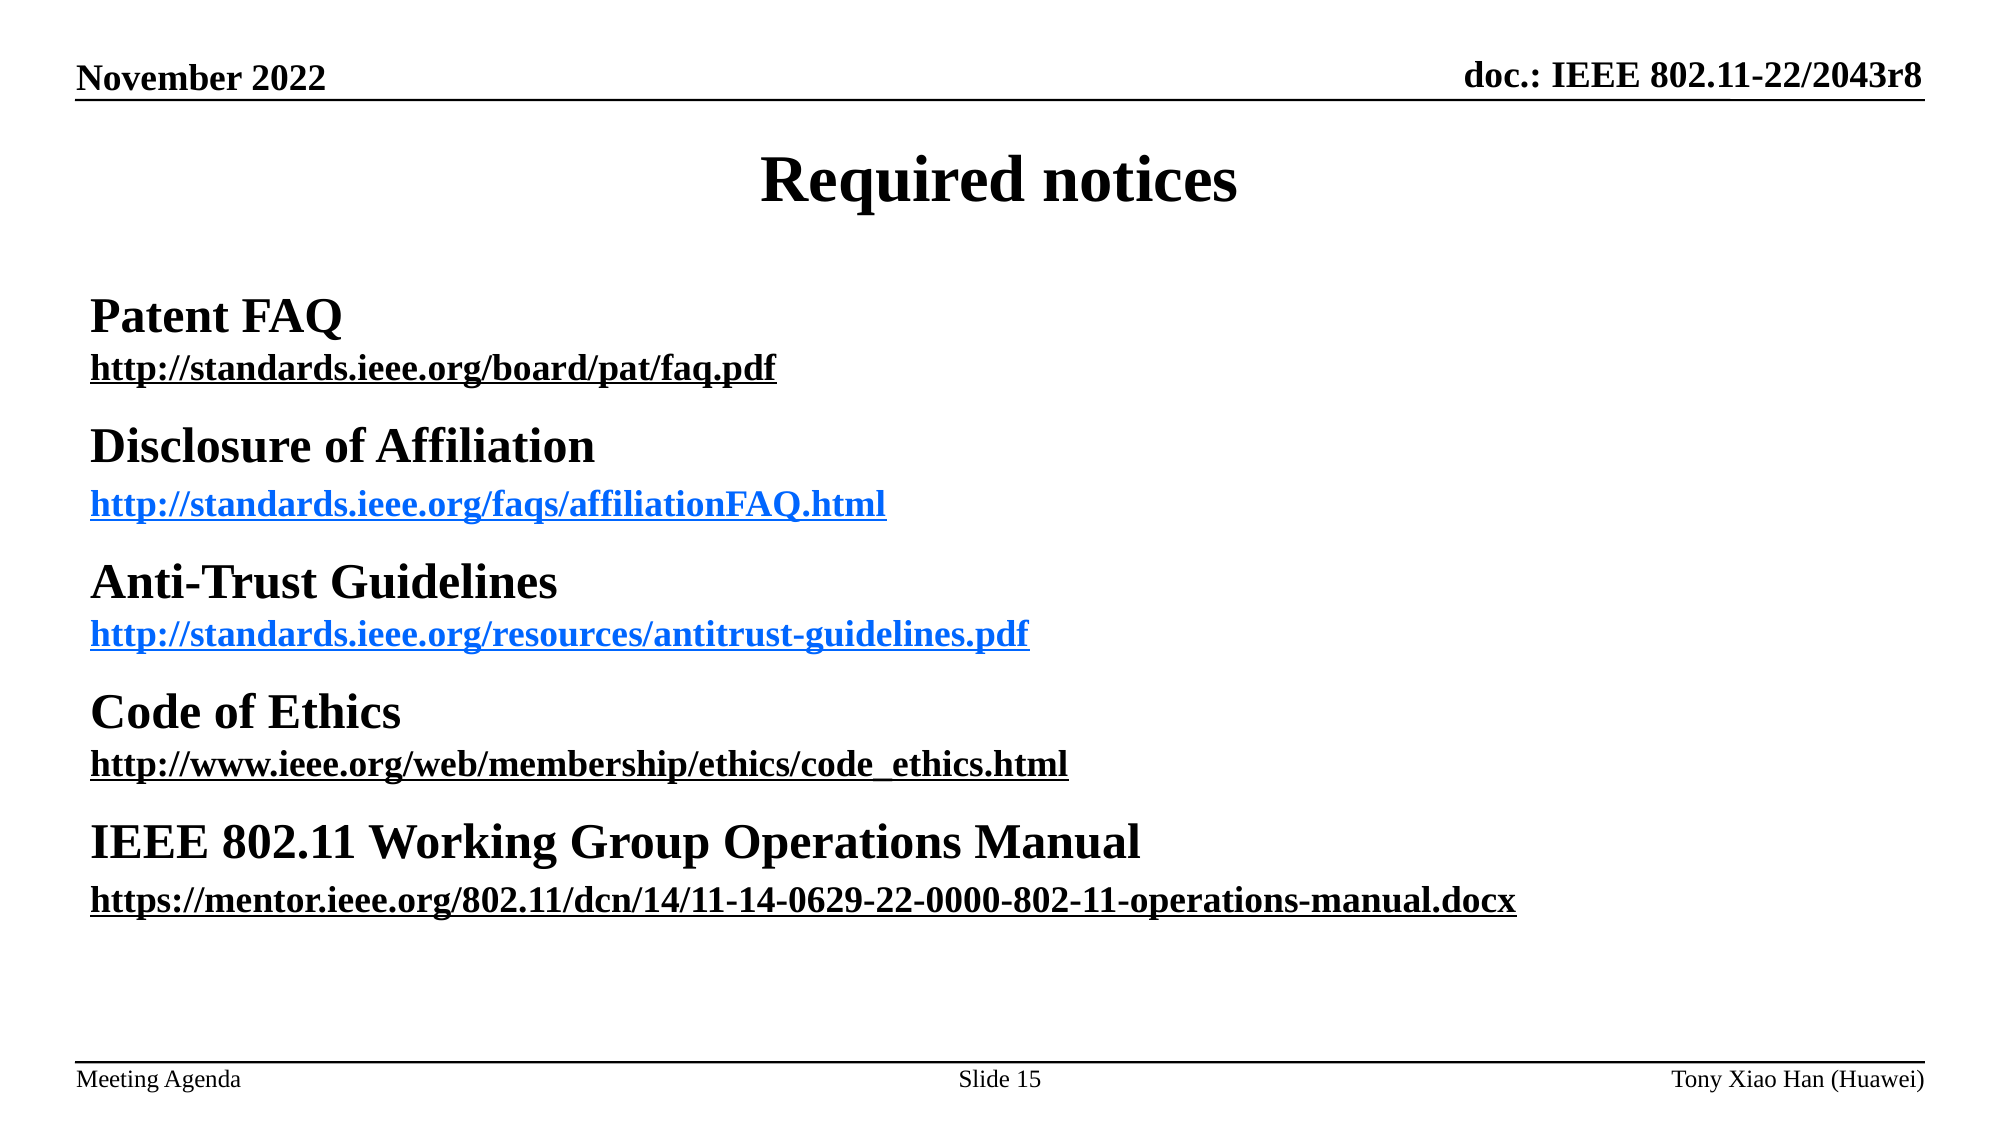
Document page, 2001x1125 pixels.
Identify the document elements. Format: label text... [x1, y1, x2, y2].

text_box Patent FAQ http://standards.ieee.org/board/pat/faq.pdf Disclosure of Affiliation http://standards.ieee.org/faqs/affiliationFAQ.html Anti-Trust Guidelines http://standards.ieee.org/resources/antitrust-guidelines.pdf Code of Ethics http://www.ieee.org/web/membership/ethics/code_ethics.html IEEE 802.11 Working Group Operations Manual https://mentor.ieee.org/802.11/dcn/14/11-14-0629-22-0000-802-11-operations-manual.docx [75, 275, 1925, 1050]
text_box Required notices [362, 87, 1638, 263]
